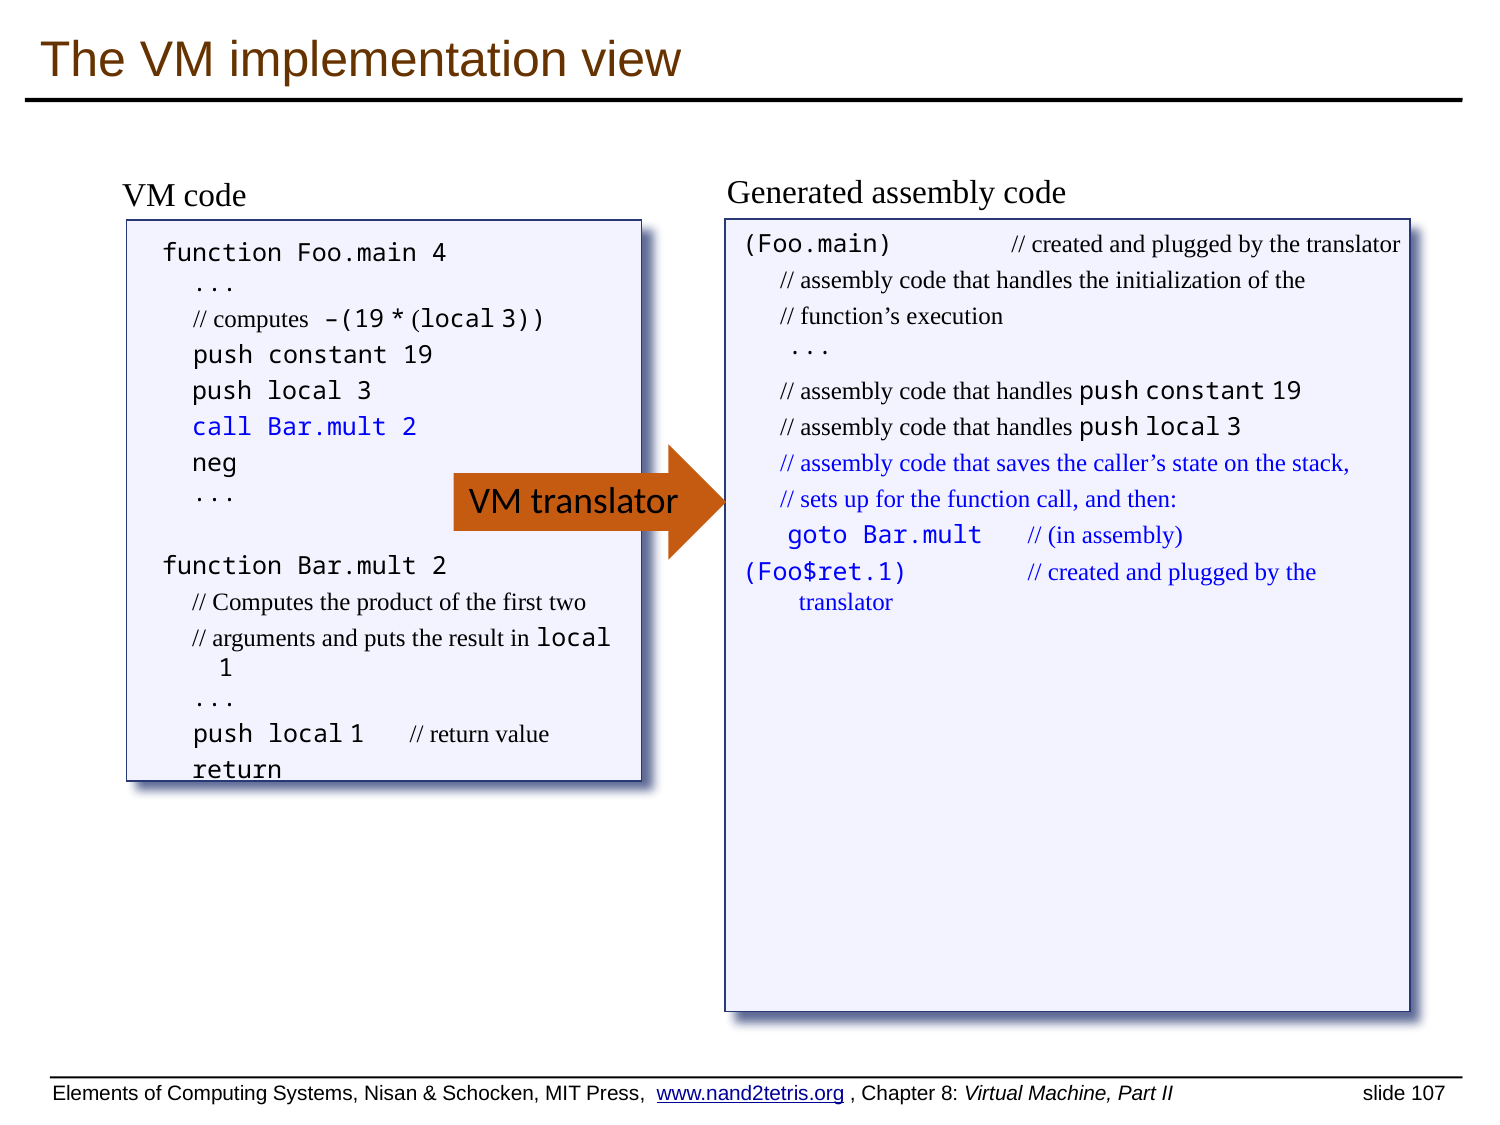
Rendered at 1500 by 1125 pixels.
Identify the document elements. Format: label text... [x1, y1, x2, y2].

text_box (Foo.main) // created and plugged by the translator // assembly code that handles the initialization of the // function’s execution ... // assembly code that handles push constant 19 // assembly code that handles push local 3 // assembly code that saves the caller’s state on the stack, // sets up for the function call, and then: goto Bar.mult // (in assembly) (Foo$ret.1) // created and plugged by the translator [724, 219, 1411, 1012]
text_box VM translator [453, 444, 727, 560]
text_box VM code [106, 165, 587, 228]
title The VM implementation view [24, 12, 1463, 100]
text_box function Foo.main 4 ... // computes –(19 * (local 3)) push constant 19 push local 3 call Bar.mult 2 neg ... function Bar.mult 2 // Computes the product of the first two // arguments and puts the result in local 1 ... push local 1 // return value return [126, 220, 642, 782]
text_box Generated assembly code [711, 163, 1192, 226]
